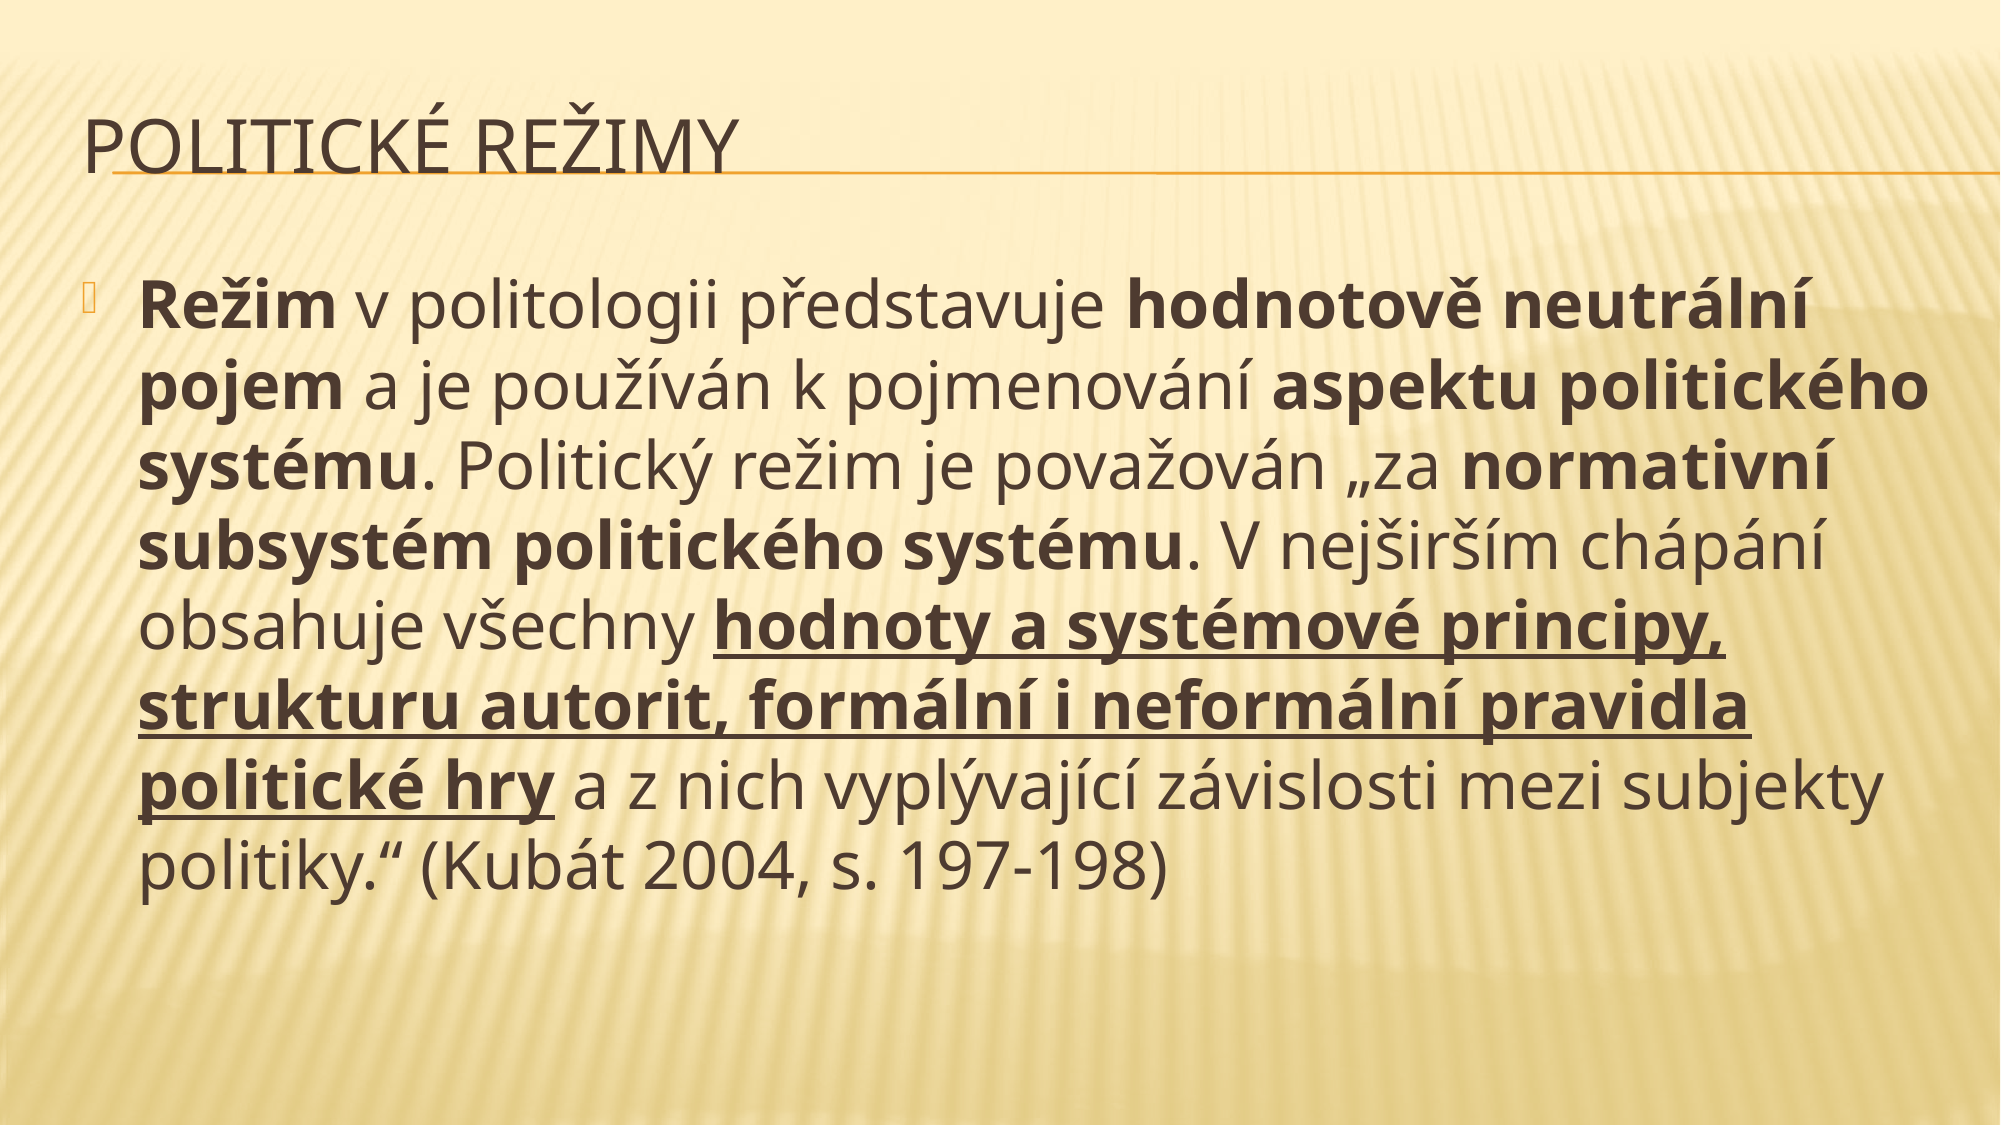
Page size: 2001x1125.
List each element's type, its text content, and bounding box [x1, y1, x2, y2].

title Politické režimy [66, 75, 1967, 213]
list Režim v politologii představuje hodnotově neutrální pojem a je používán k pojmenování aspektu politického systému. Politický režim je považován „za normativní subsystém politického systému. V nejširším chápání obsahuje všechny hodnoty a systémové principy, strukturu autorit, formální i neformální pravidla politické hry a z nich vyplývající závislosti mezi subjekty politiky.“ (Kubát 2004, s. 197-198) [66, 254, 1967, 998]
